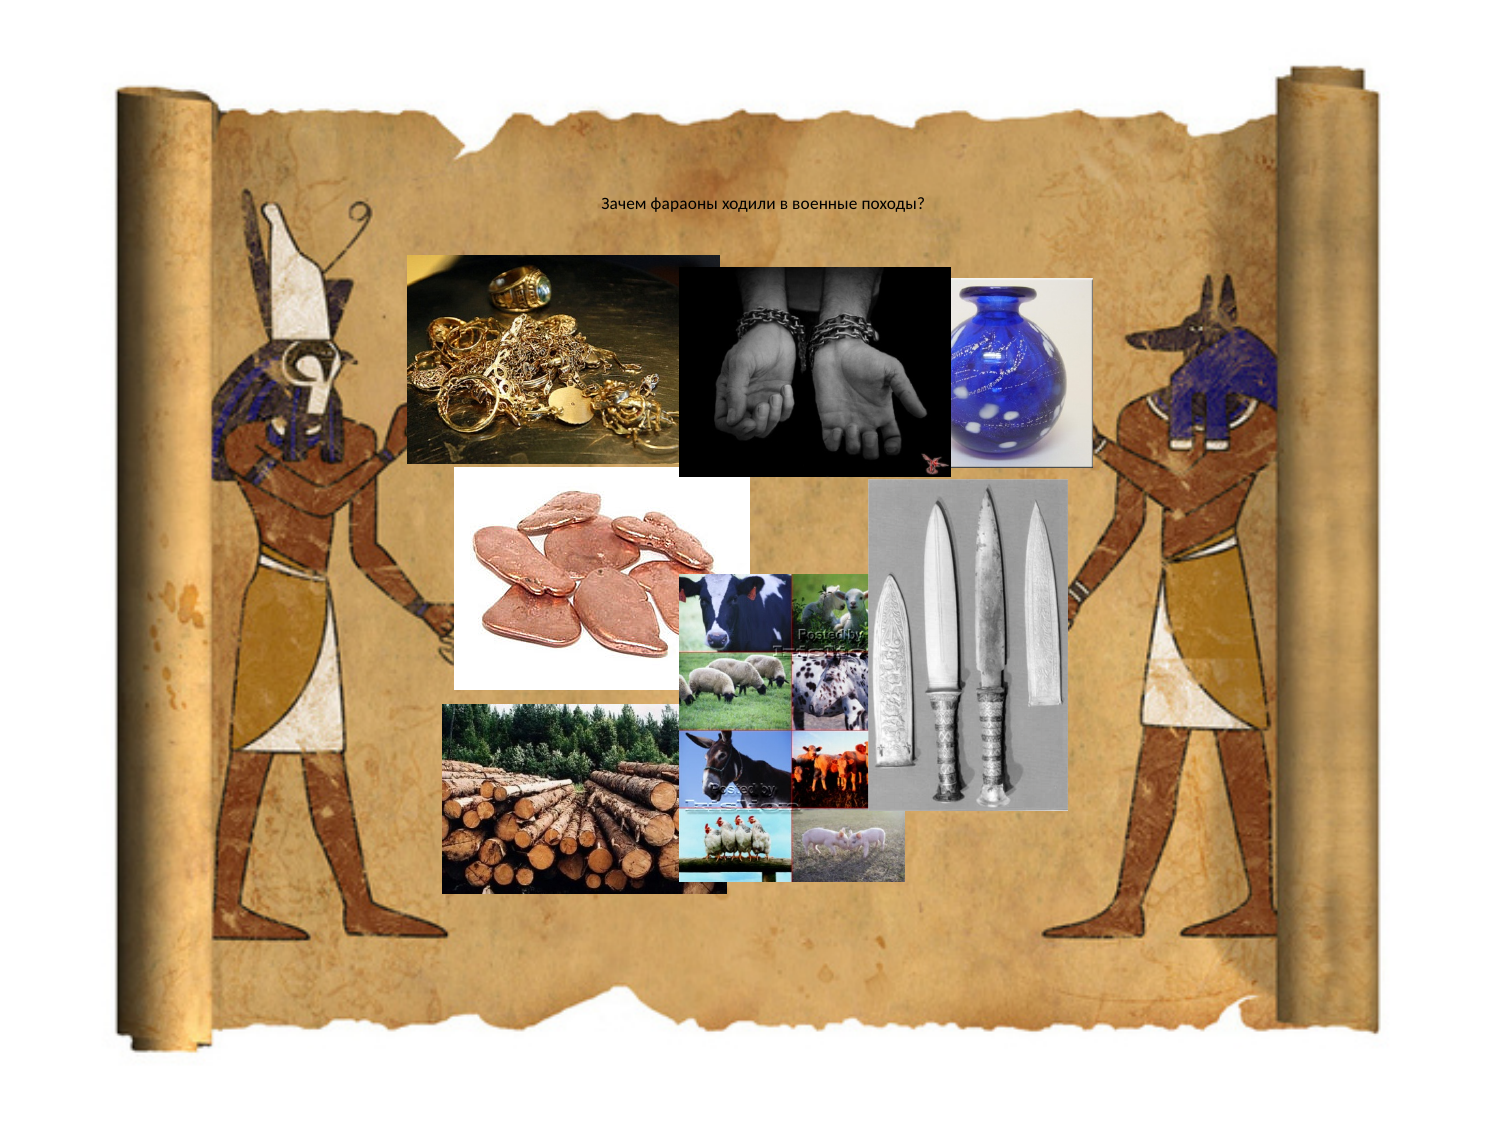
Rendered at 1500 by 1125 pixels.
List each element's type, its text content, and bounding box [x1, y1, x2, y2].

picture [0, 0, 1500, 1125]
title Зачем фараоны ходили в военные походы? [88, 184, 1439, 243]
